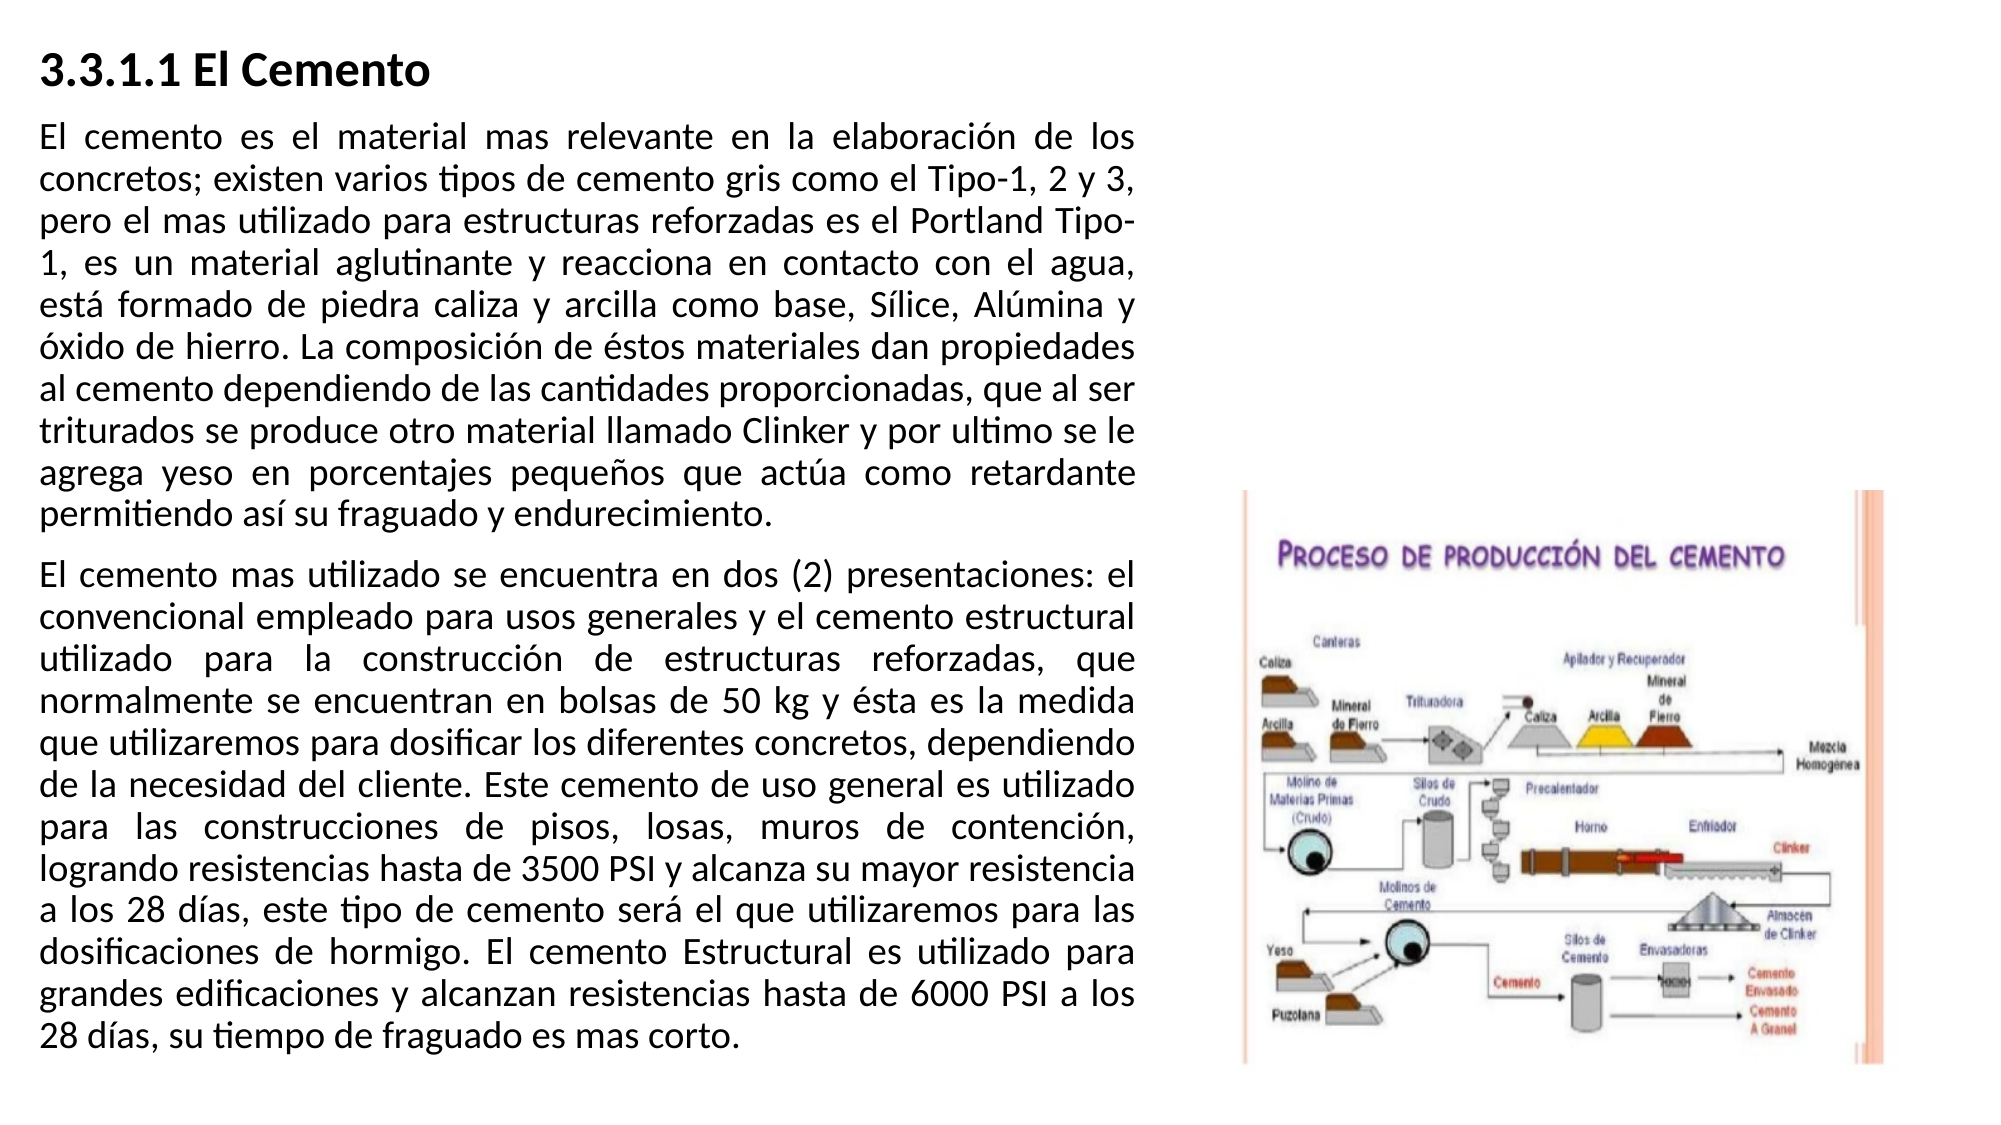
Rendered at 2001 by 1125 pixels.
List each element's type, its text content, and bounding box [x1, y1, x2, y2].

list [1174, 490, 1978, 1073]
list 3.3.1.1 El Cemento El cemento es el material mas relevante en la elaboración de los concretos; existen varios tipos de cemento gris como el Tipo-1, 2 y 3, pero el mas utilizado para estructuras reforzadas es el Portland Tipo-1, es un material aglutinante y reacciona en contacto con el agua, está formado de piedra caliza y arcilla como base, Sílice, Alúmina y óxido de hierro. La composición de éstos materiales dan propiedades al cemento dependiendo de las cantidades proporcionadas, que al ser triturados se produce otro material llamado Clinker y por ultimo se le agrega yeso en porcentajes pequeños que actúa como retardante permitiendo así su fraguado y endurecimiento. El cemento mas utilizado se encuentra en dos (2) presentaciones: el convencional empleado para usos generales y el cemento estructural utilizado para la construcción de estructuras reforzadas, que normalmente se encuentran en bolsas de 50 kg y ésta es la medida que utilizaremos para dosificar los diferentes concretos, dependiendo de la necesidad del cliente. Este cemento de uso general es utilizado para las construcciones de pisos, losas, muros de contención, logrando resistencias hasta de 3500 PSI y alcanza su mayor resistencia a los 28 días, este tipo de cemento será el que utilizaremos para las dosificaciones de hormigo. El cemento Estructural es utilizado para grandes edificaciones y alcanzan resistencias hasta de 6000 PSI a los 28 días, su tiempo de fraguado es mas corto. [24, 35, 1152, 1073]
